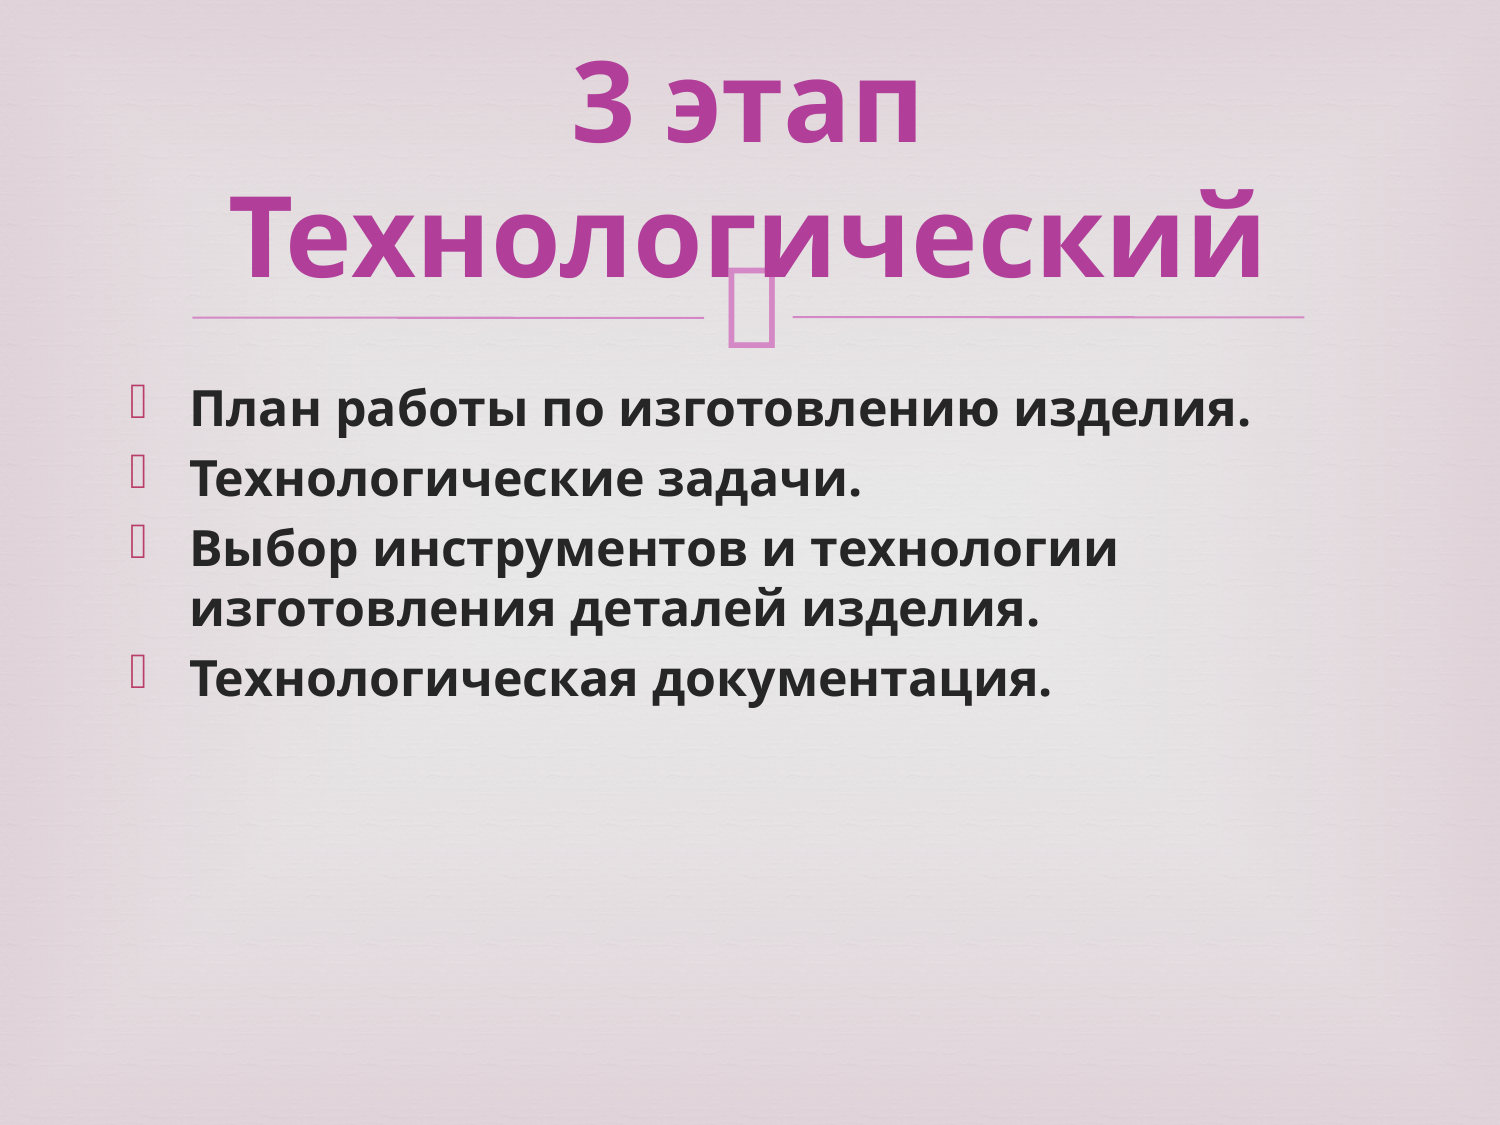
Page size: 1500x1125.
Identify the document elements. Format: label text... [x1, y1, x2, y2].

list План работы по изготовлению изделия. Технологические задачи. Выбор инструментов и технологии изготовления деталей изделия. Технологическая документация. [114, 368, 1386, 1005]
title 3 этап Технологический [112, 78, 1385, 252]
